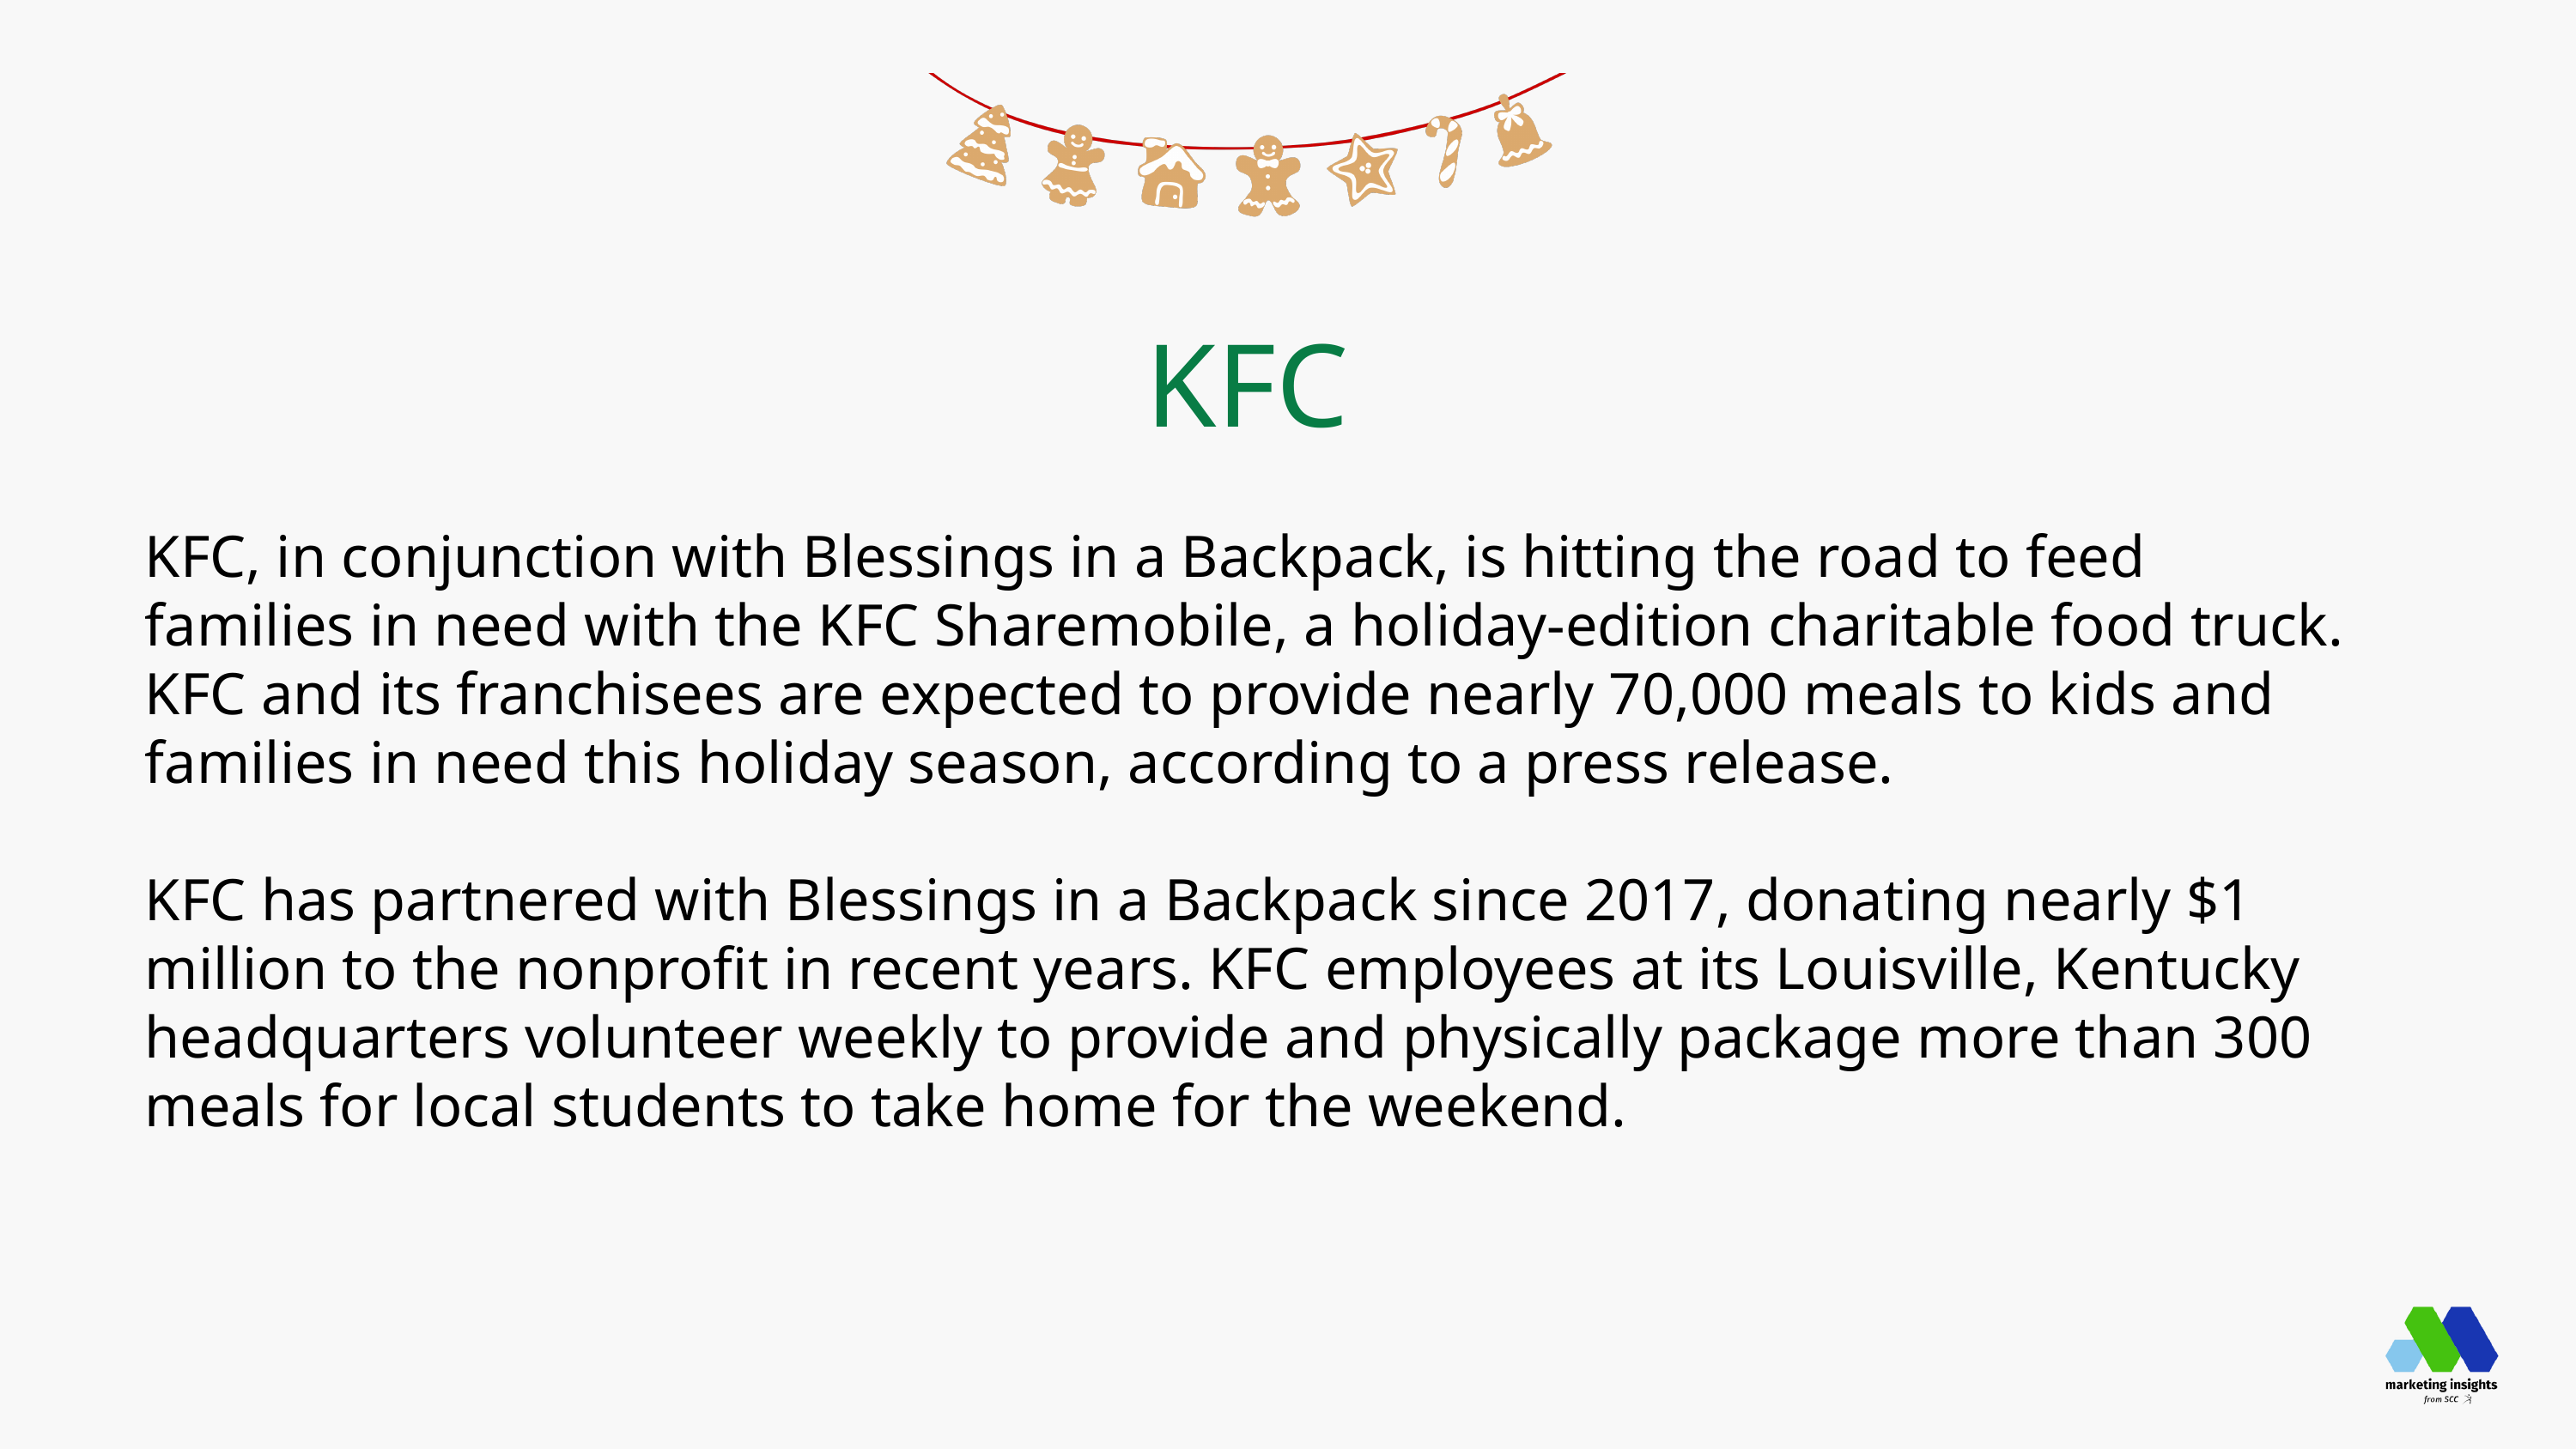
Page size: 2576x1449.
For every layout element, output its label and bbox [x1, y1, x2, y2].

picture [928, 72, 1567, 217]
picture [2383, 1303, 2503, 1409]
text_box [144, 311, 2350, 1137]
